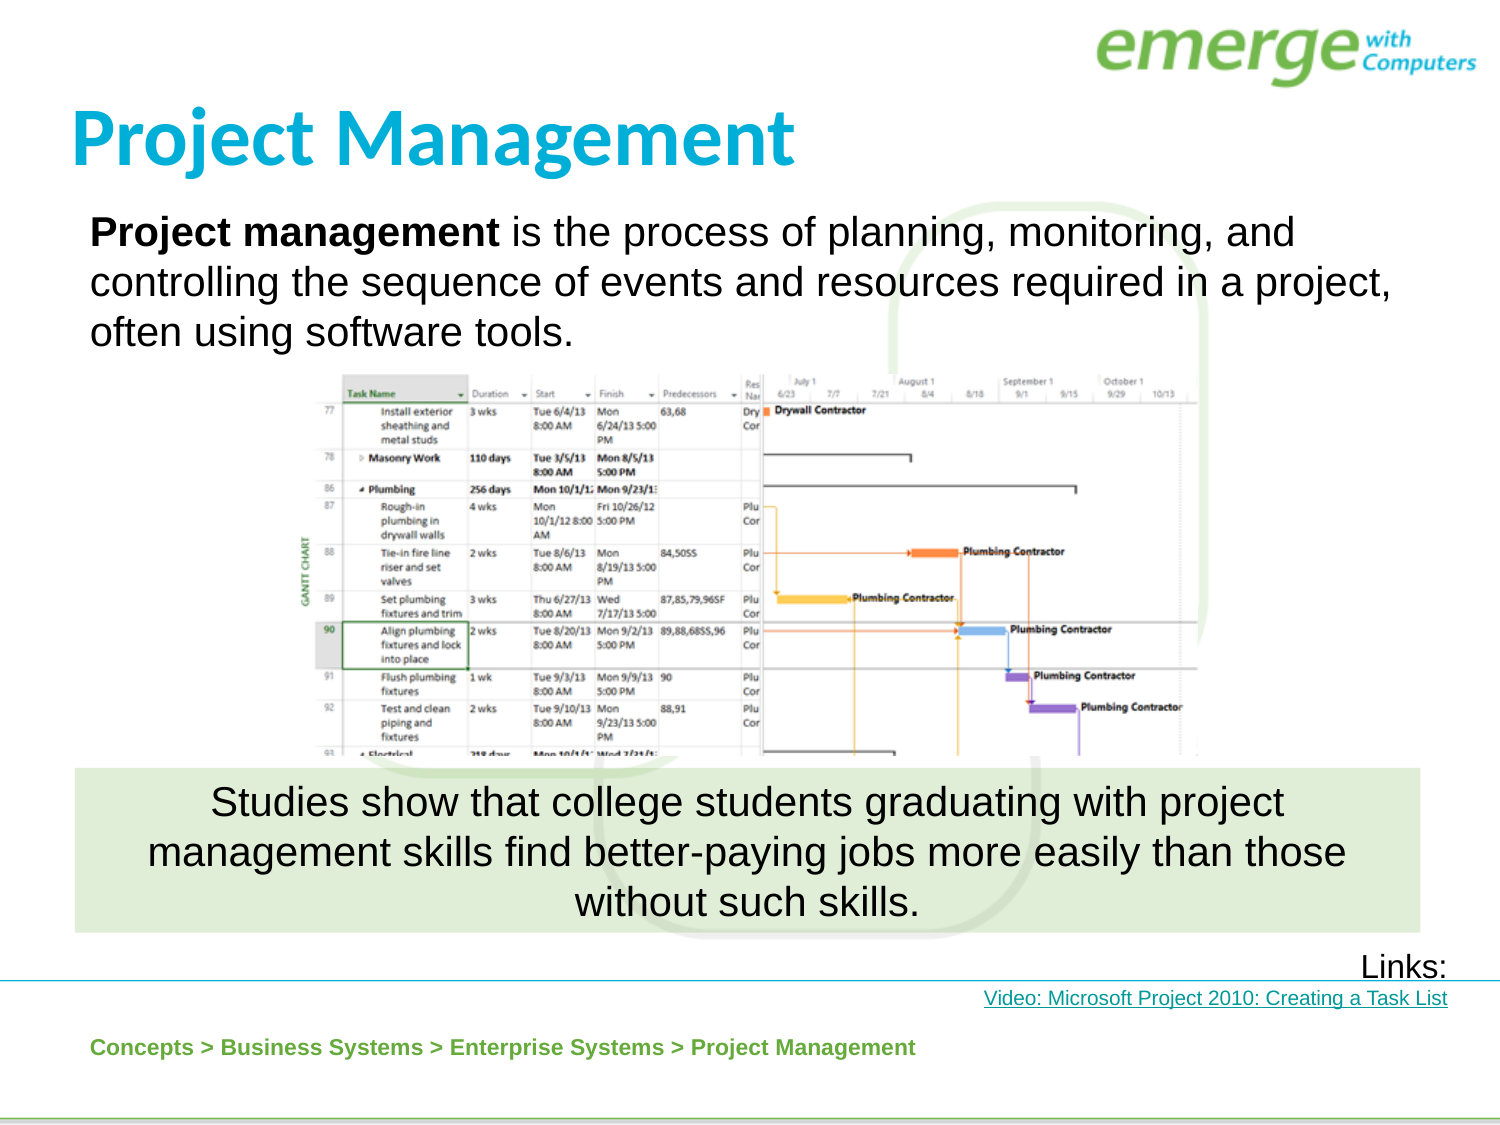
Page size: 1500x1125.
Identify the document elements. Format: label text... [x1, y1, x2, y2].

title Project Management [0, 75, 1500, 193]
picture [0, 982, 1500, 1125]
text_box Concepts > Business Systems > Enterprise Systems > Project Management [75, 1025, 1325, 1075]
text_box Studies show that college students graduating with project management skills find better-paying jobs more easily than those without such skills. [74, 767, 1421, 933]
text_box Links: Video: Microsoft Project 2010: Creating a Task List [750, 937, 1463, 1018]
list Project management is the process of planning, monitoring, and controlling the sequence of events and resources required in a project, often using software tools. [75, 197, 1428, 363]
picture [24, 193, 1500, 979]
picture [1074, 0, 1500, 75]
